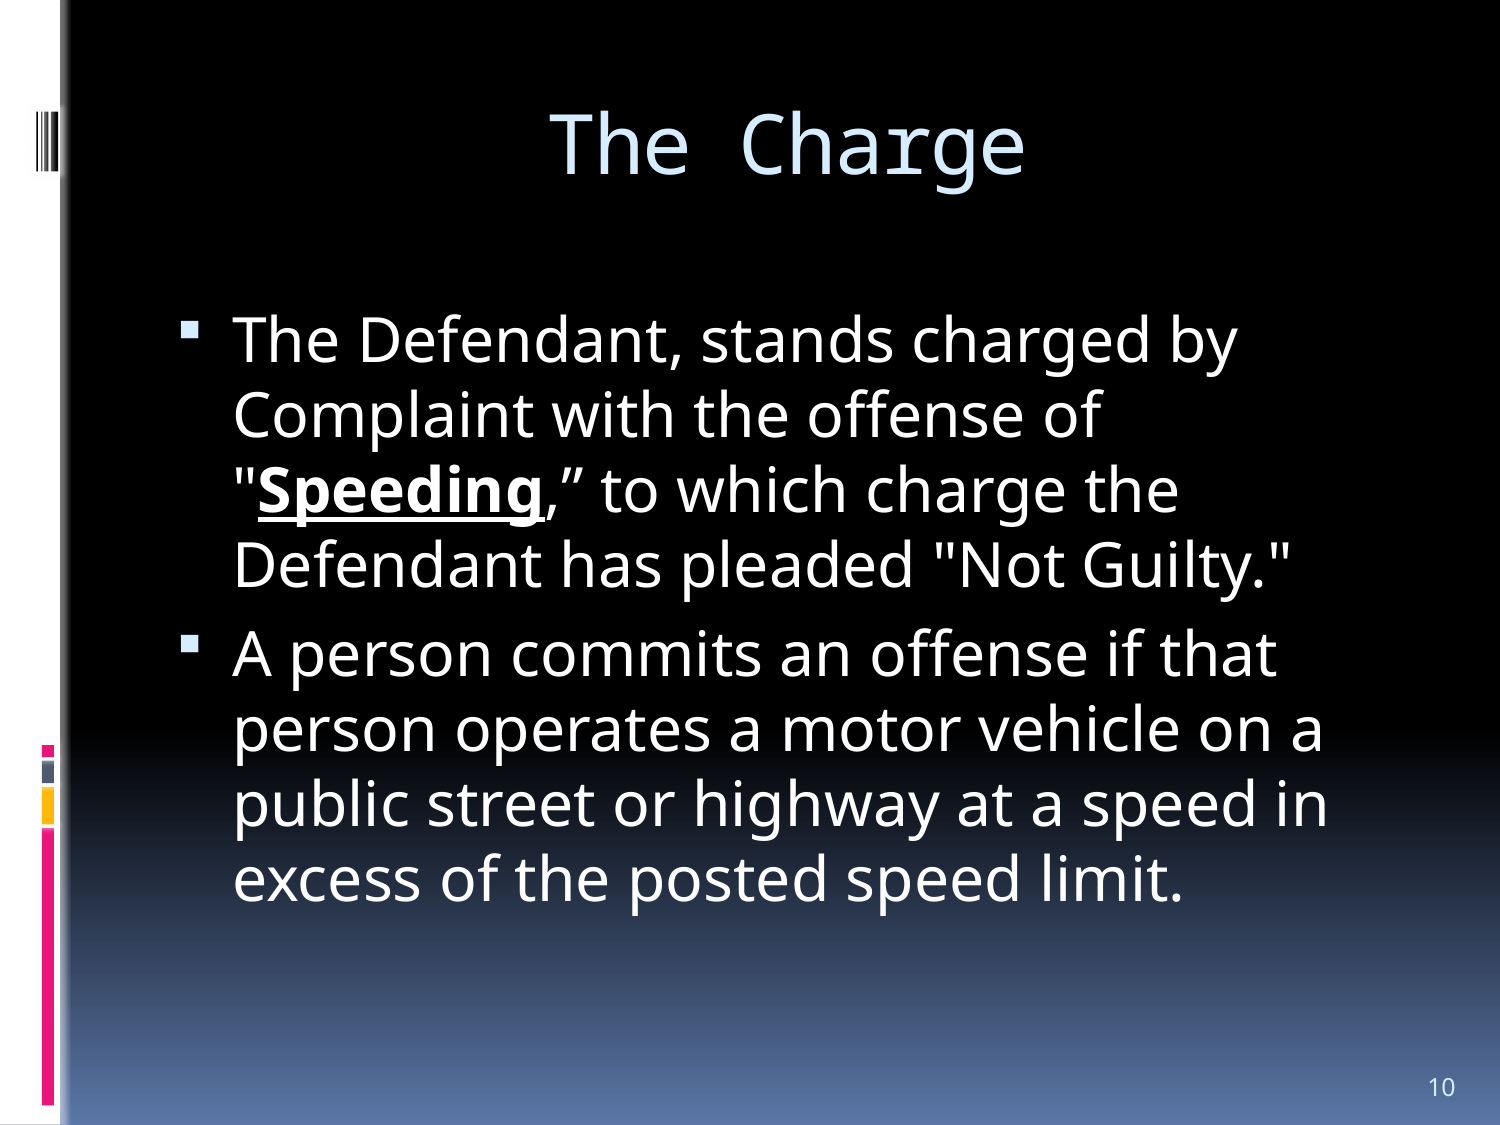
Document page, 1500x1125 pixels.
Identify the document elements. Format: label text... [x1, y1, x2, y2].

slide_number 10 [1412, 1052, 1488, 1113]
title The Charge [150, 83, 1425, 234]
list The Defendant, stands charged by Complaint with the offense of "Speeding,” to which charge the Defendant has pleaded "Not Guilty." A person commits an offense if that person operates a motor vehicle on a public street or highway at a speed in excess of the posted speed limit. [150, 292, 1425, 1043]
